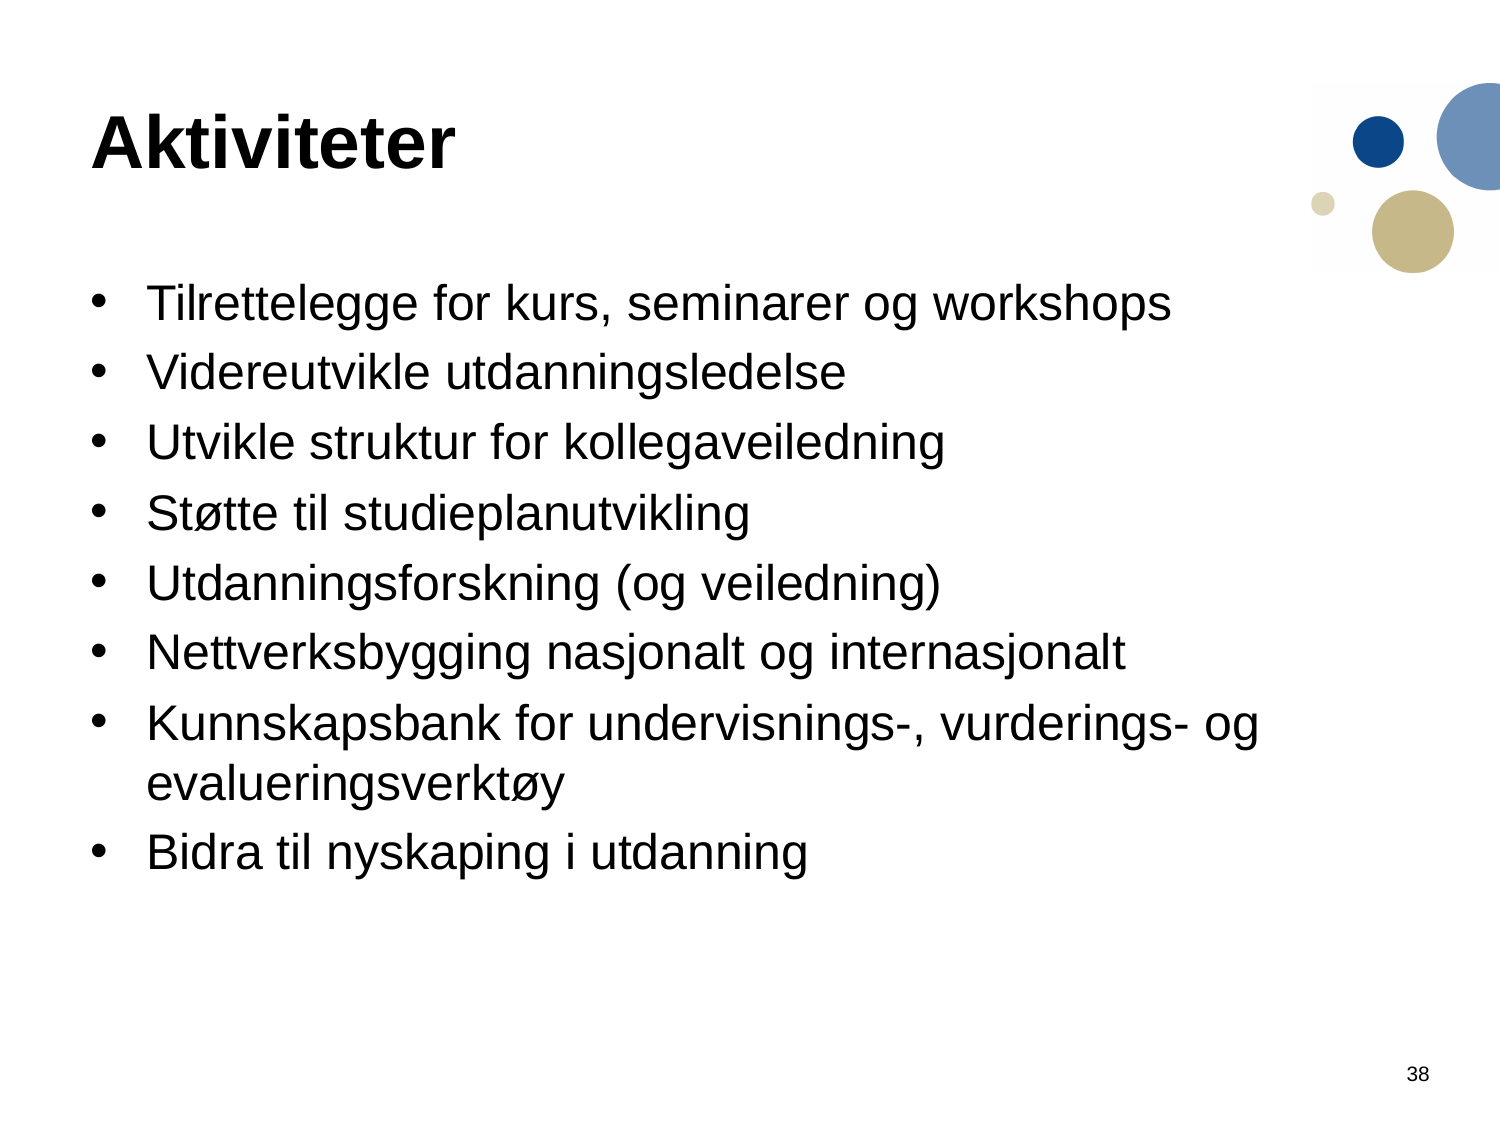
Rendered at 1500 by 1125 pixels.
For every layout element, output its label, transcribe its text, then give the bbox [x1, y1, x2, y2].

picture [1311, 83, 1500, 273]
title Aktiviteter [75, 45, 1425, 233]
list Tilrettelegge for kurs, seminarer og workshops Videreutvikle utdanningsledelse Utvikle struktur for kollegaveiledning Støtte til studieplanutvikling Utdanningsforskning (og veiledning) Nettverksbygging nasjonalt og internasjonalt Kunnskapsbank for undervisnings-, vurderings- og evalueringsverktøy Bidra til nyskaping i utdanning [75, 262, 1425, 1005]
